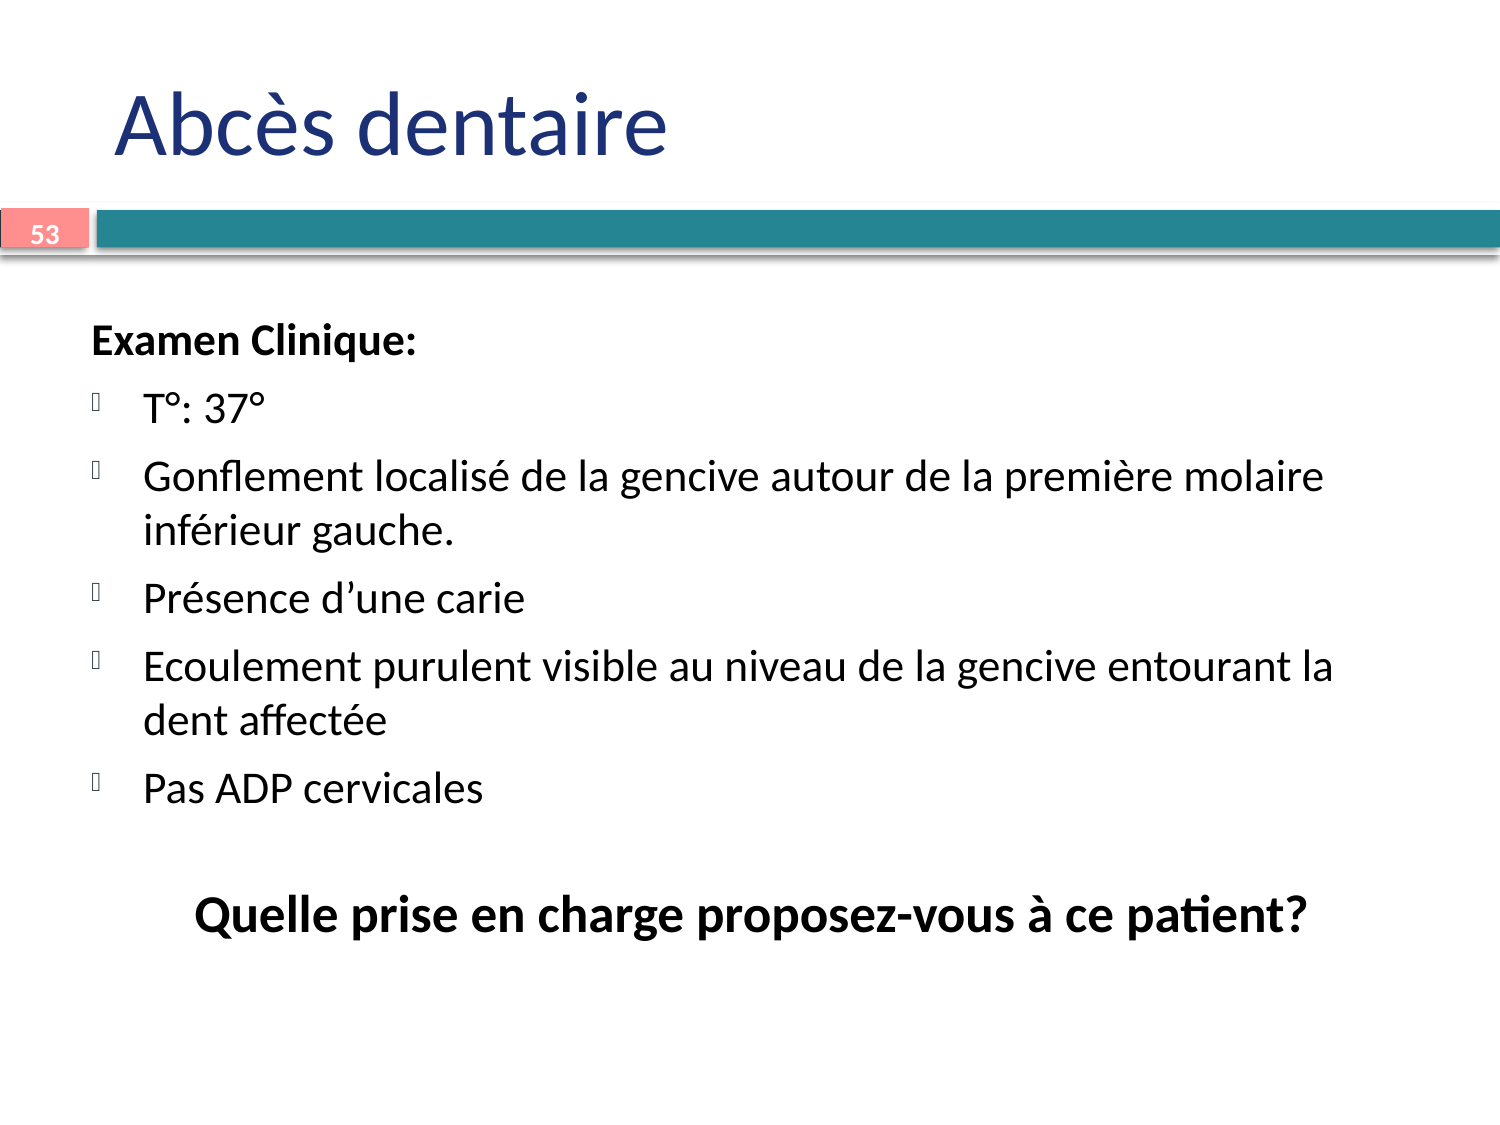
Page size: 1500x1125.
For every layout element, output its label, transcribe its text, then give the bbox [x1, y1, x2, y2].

title Abcès dentaire [99, 37, 1438, 200]
list Examen Clinique: T°: 37° Gonflement localisé de la gencive autour de la première molaire inférieur gauche. Présence d’une carie Ecoulement purulent visible au niveau de la gencive entourant la dent affectée Pas ADP cervicales Quelle prise en charge proposez-vous à ce patient? [76, 302, 1440, 957]
